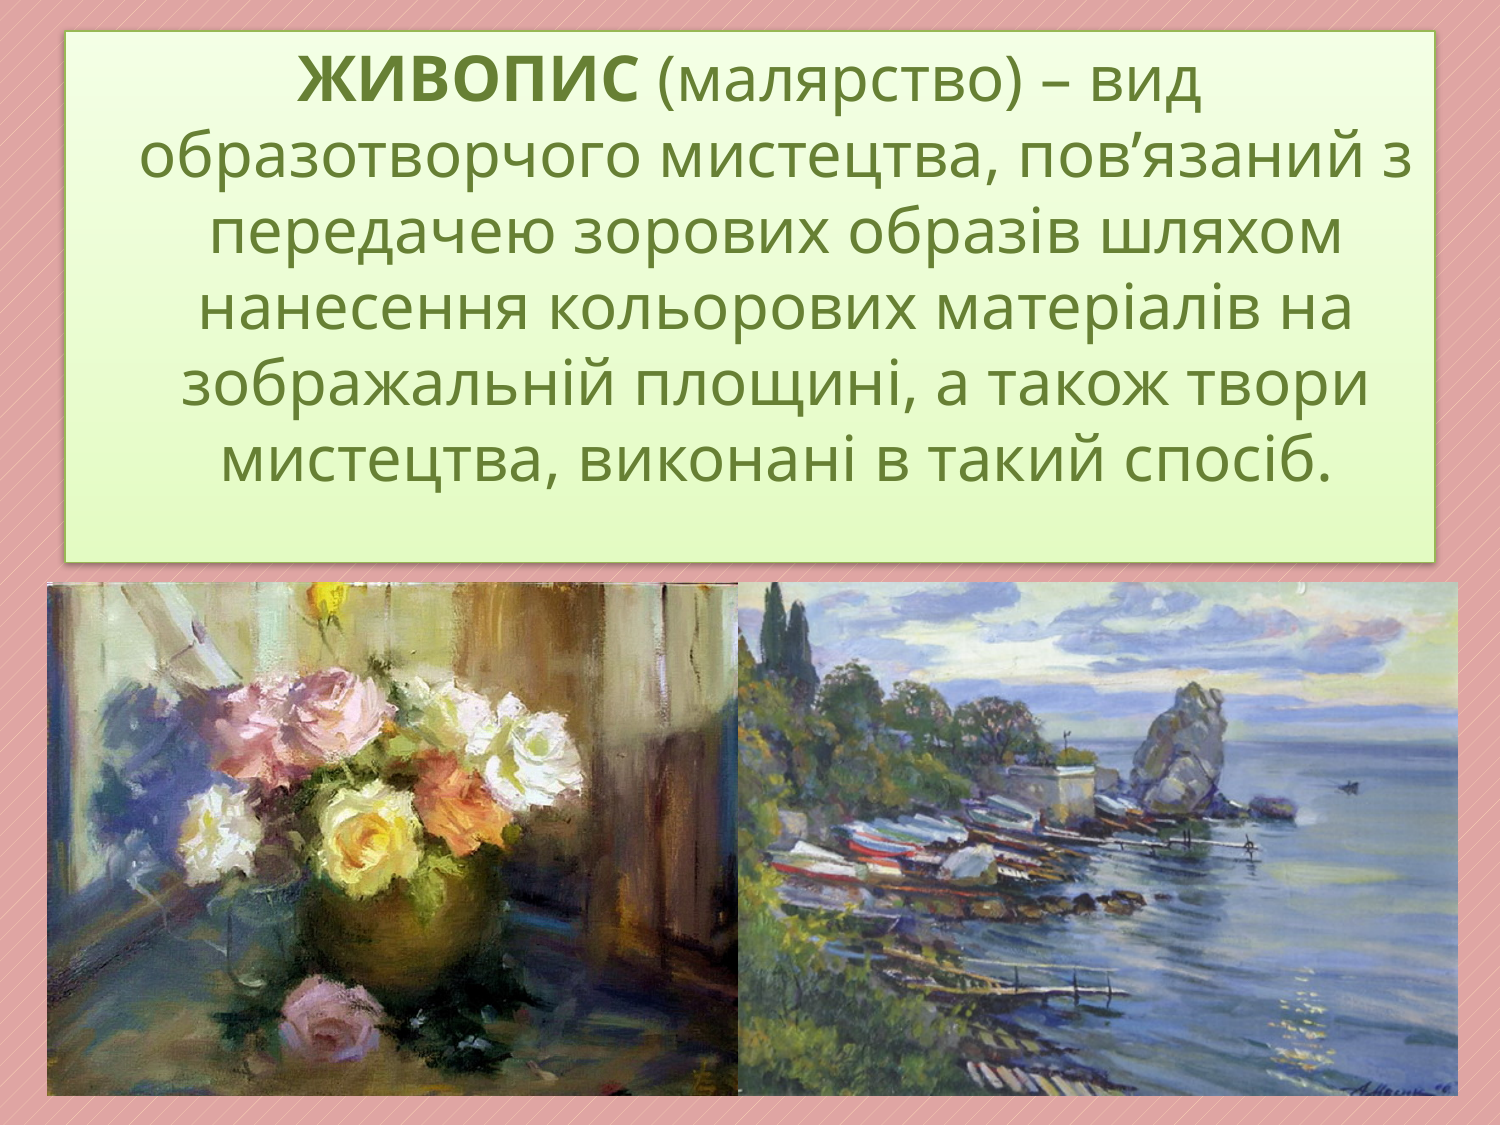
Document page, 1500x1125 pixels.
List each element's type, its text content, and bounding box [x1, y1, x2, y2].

picture [47, 581, 1458, 1096]
list ЖИВОПИС (малярство) – вид образотворчого мистецтва, пов’язаний з передачею зорових образів шляхом нанесення кольорових матеріалів на зображальній площині, а також твори мистецтва, виконані в такий спосіб. [64, 30, 1436, 563]
